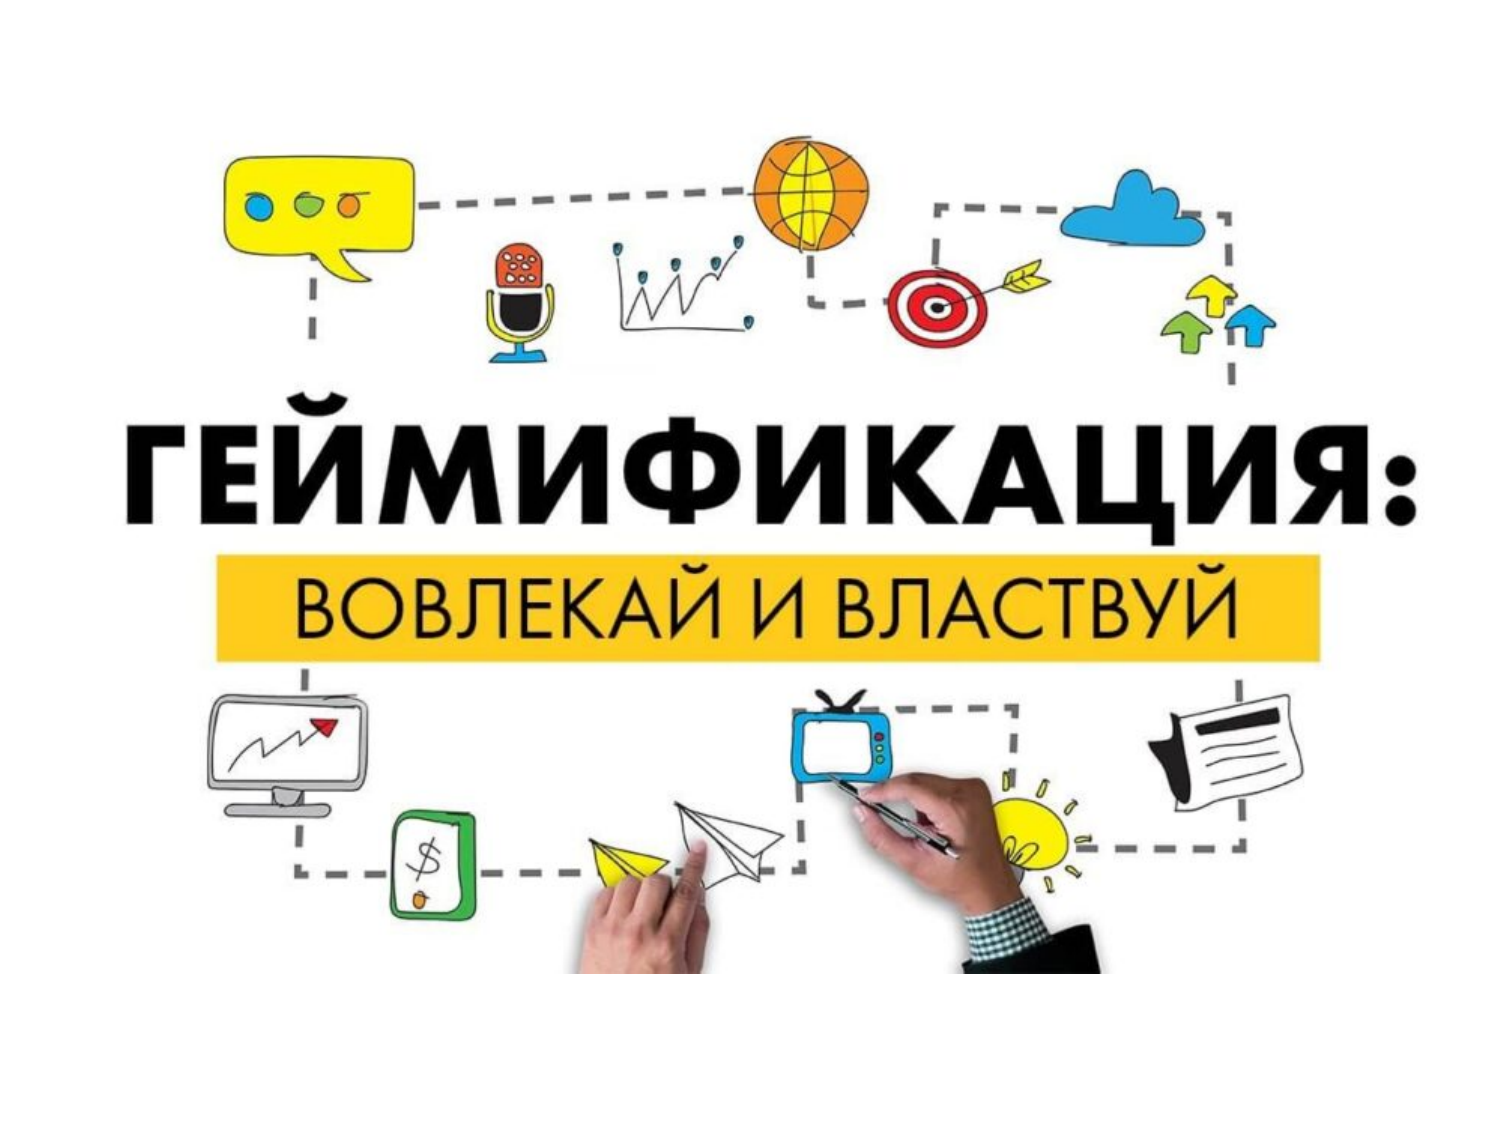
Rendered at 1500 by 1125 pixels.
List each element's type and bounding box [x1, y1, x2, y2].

picture [42, 116, 1500, 974]
